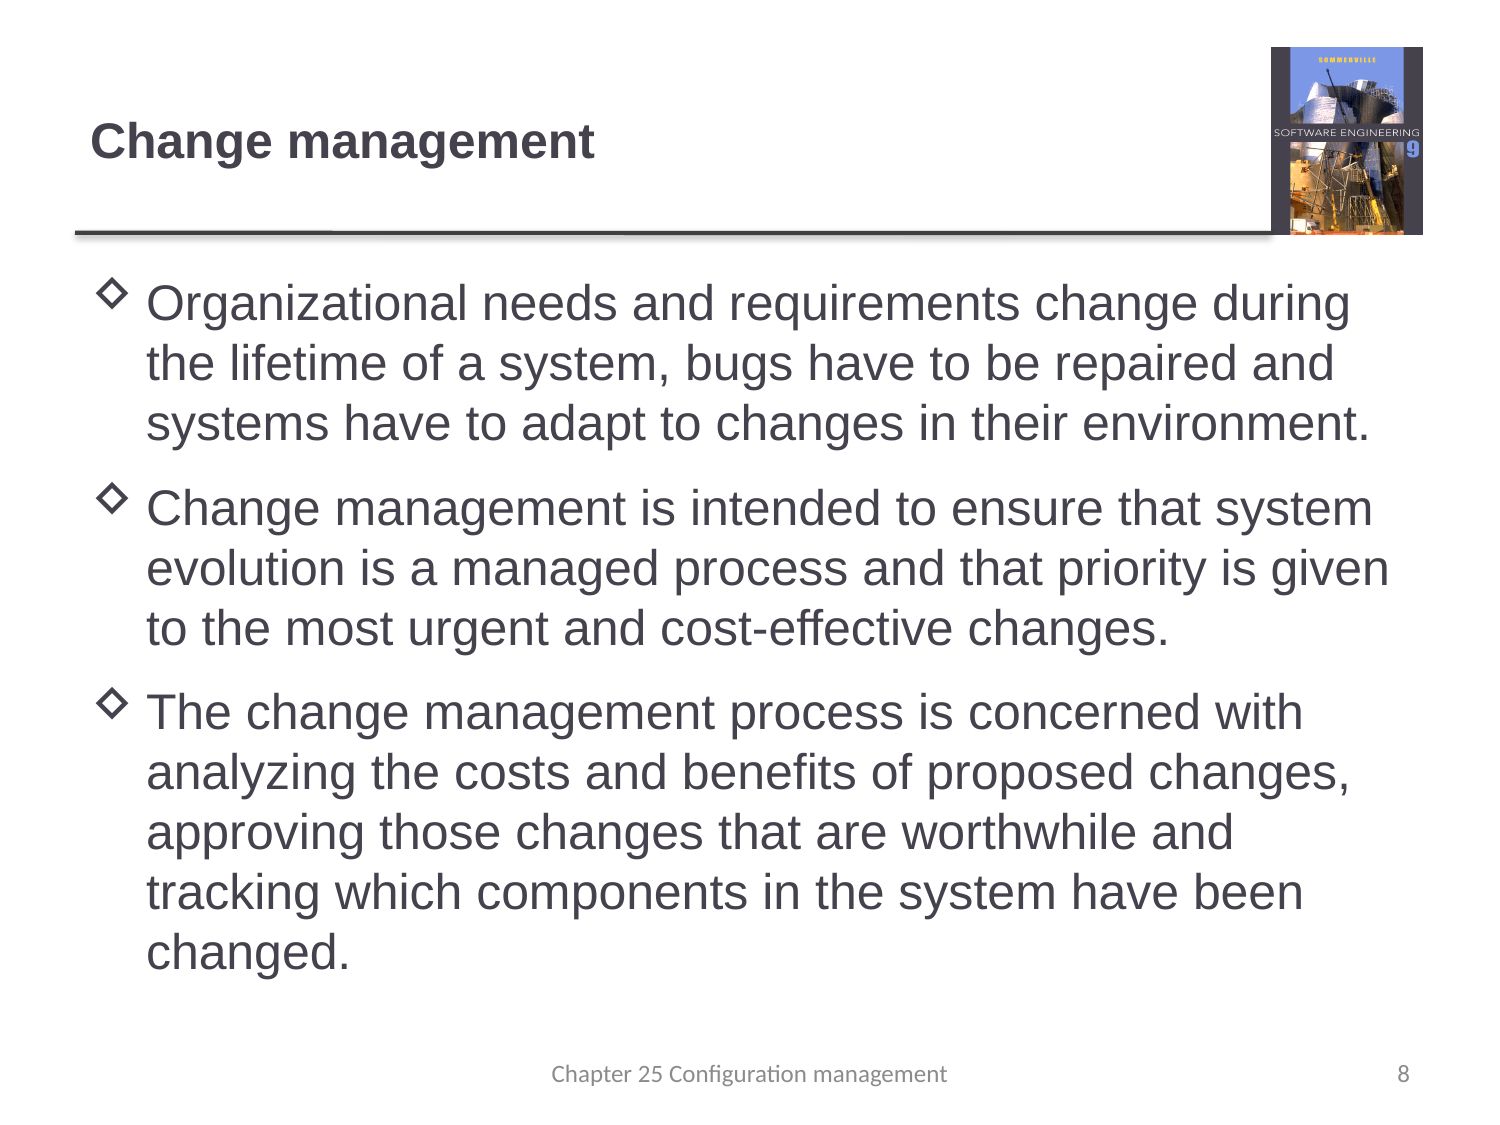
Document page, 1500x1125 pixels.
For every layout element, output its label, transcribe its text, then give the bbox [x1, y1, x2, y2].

list Organizational needs and requirements change during the lifetime of a system, bugs have to be repaired and systems have to adapt to changes in their environment. Change management is intended to ensure that system evolution is a managed process and that priority is given to the most urgent and cost-effective changes. The change management process is concerned with analyzing the costs and benefits of proposed changes, approving those changes that are worthwhile and tracking which components in the system have been changed. [75, 262, 1425, 1005]
picture [1272, 47, 1423, 235]
footer Chapter 25 Configuration management [512, 1042, 988, 1103]
title Change management [74, 44, 1272, 233]
slide_number 8 [1074, 1042, 1425, 1103]
